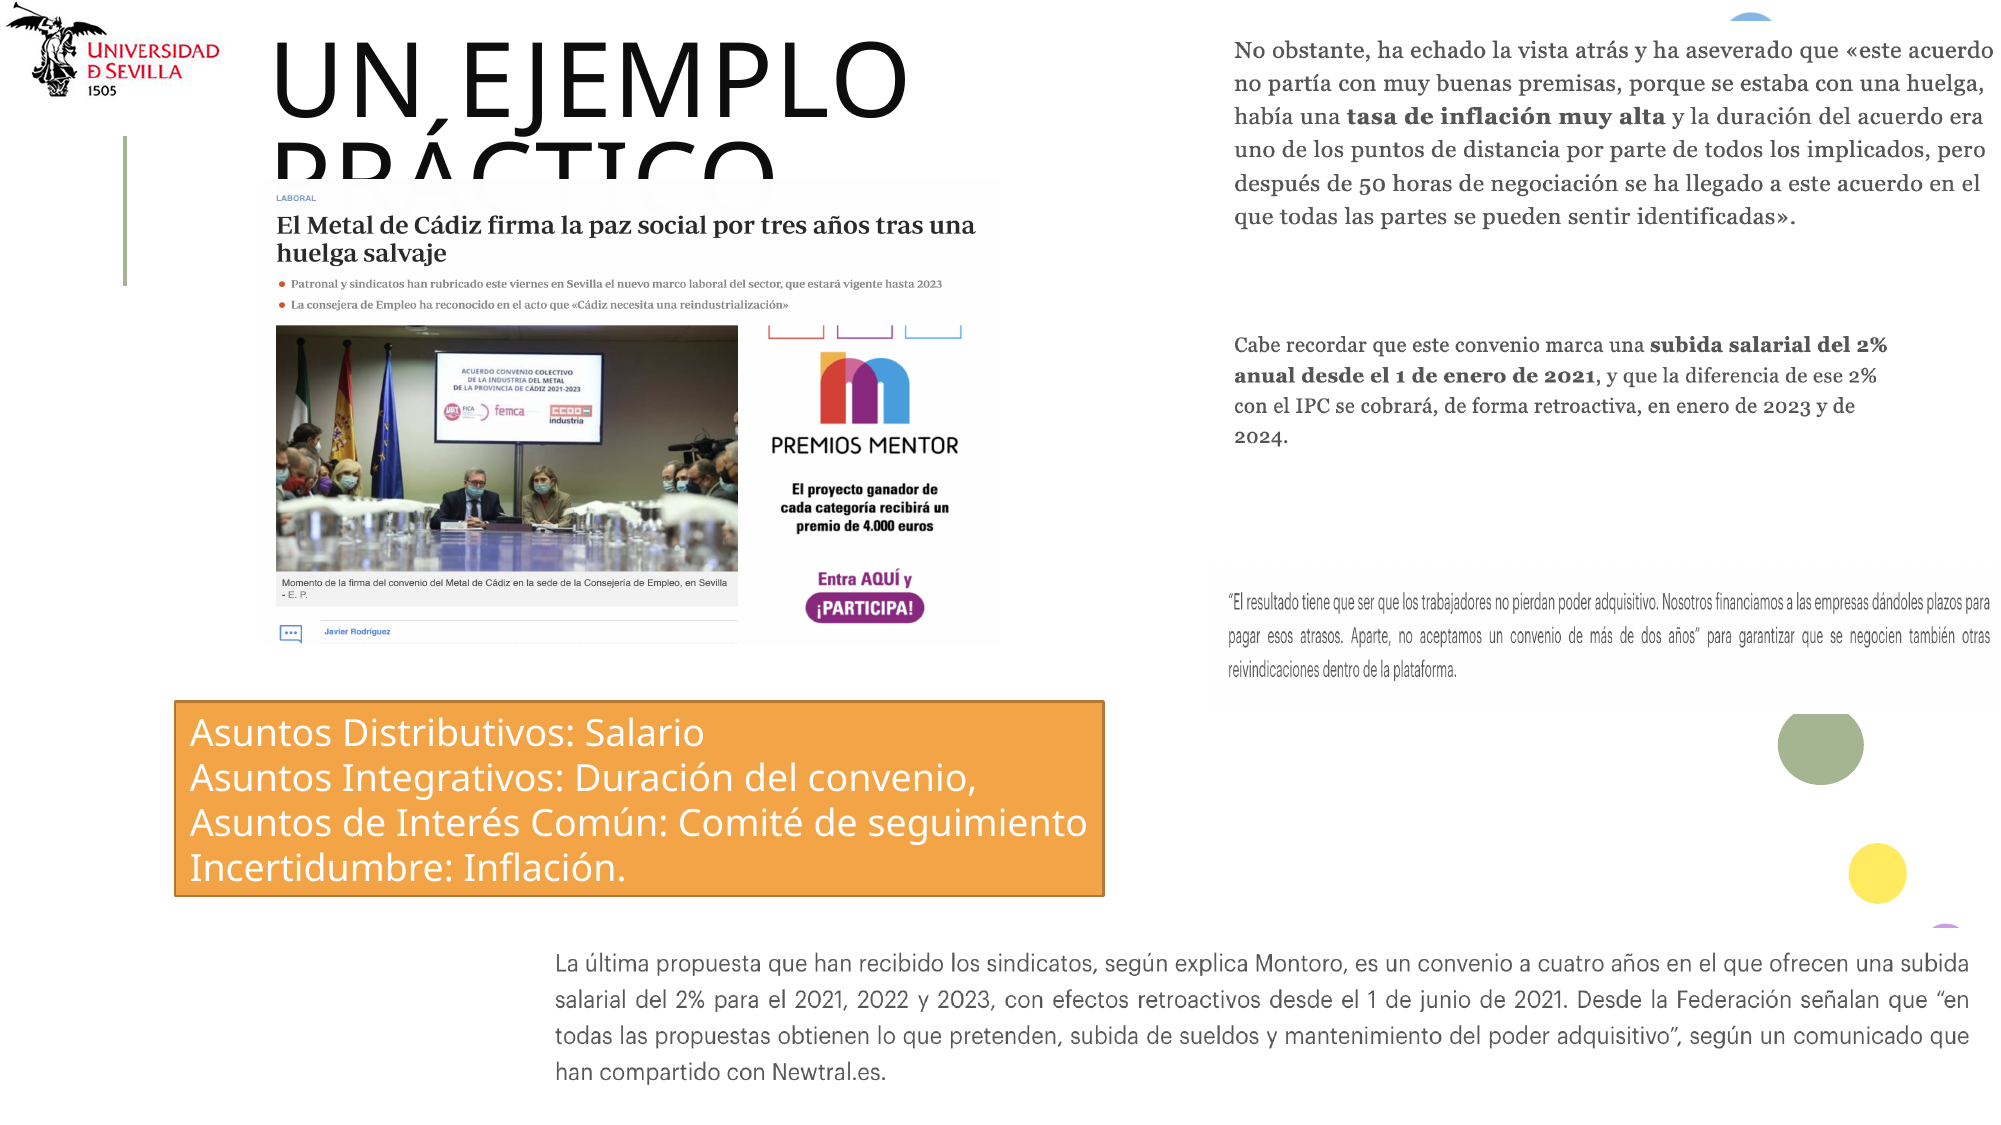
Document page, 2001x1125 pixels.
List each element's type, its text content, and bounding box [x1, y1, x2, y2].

picture [1204, 316, 1902, 469]
picture [528, 928, 1998, 1111]
picture [1204, 562, 2000, 714]
title Un ejemplo práctico [254, 14, 1087, 261]
text_box Asuntos Distributivos: Salario Asuntos Integrativos: Duración del convenio, Asuntos de Interés Común: Comité de seguimiento Incertidumbre: Inflación. [174, 700, 1105, 897]
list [261, 179, 1001, 645]
picture [1204, 12, 1999, 257]
picture [5, 0, 222, 104]
